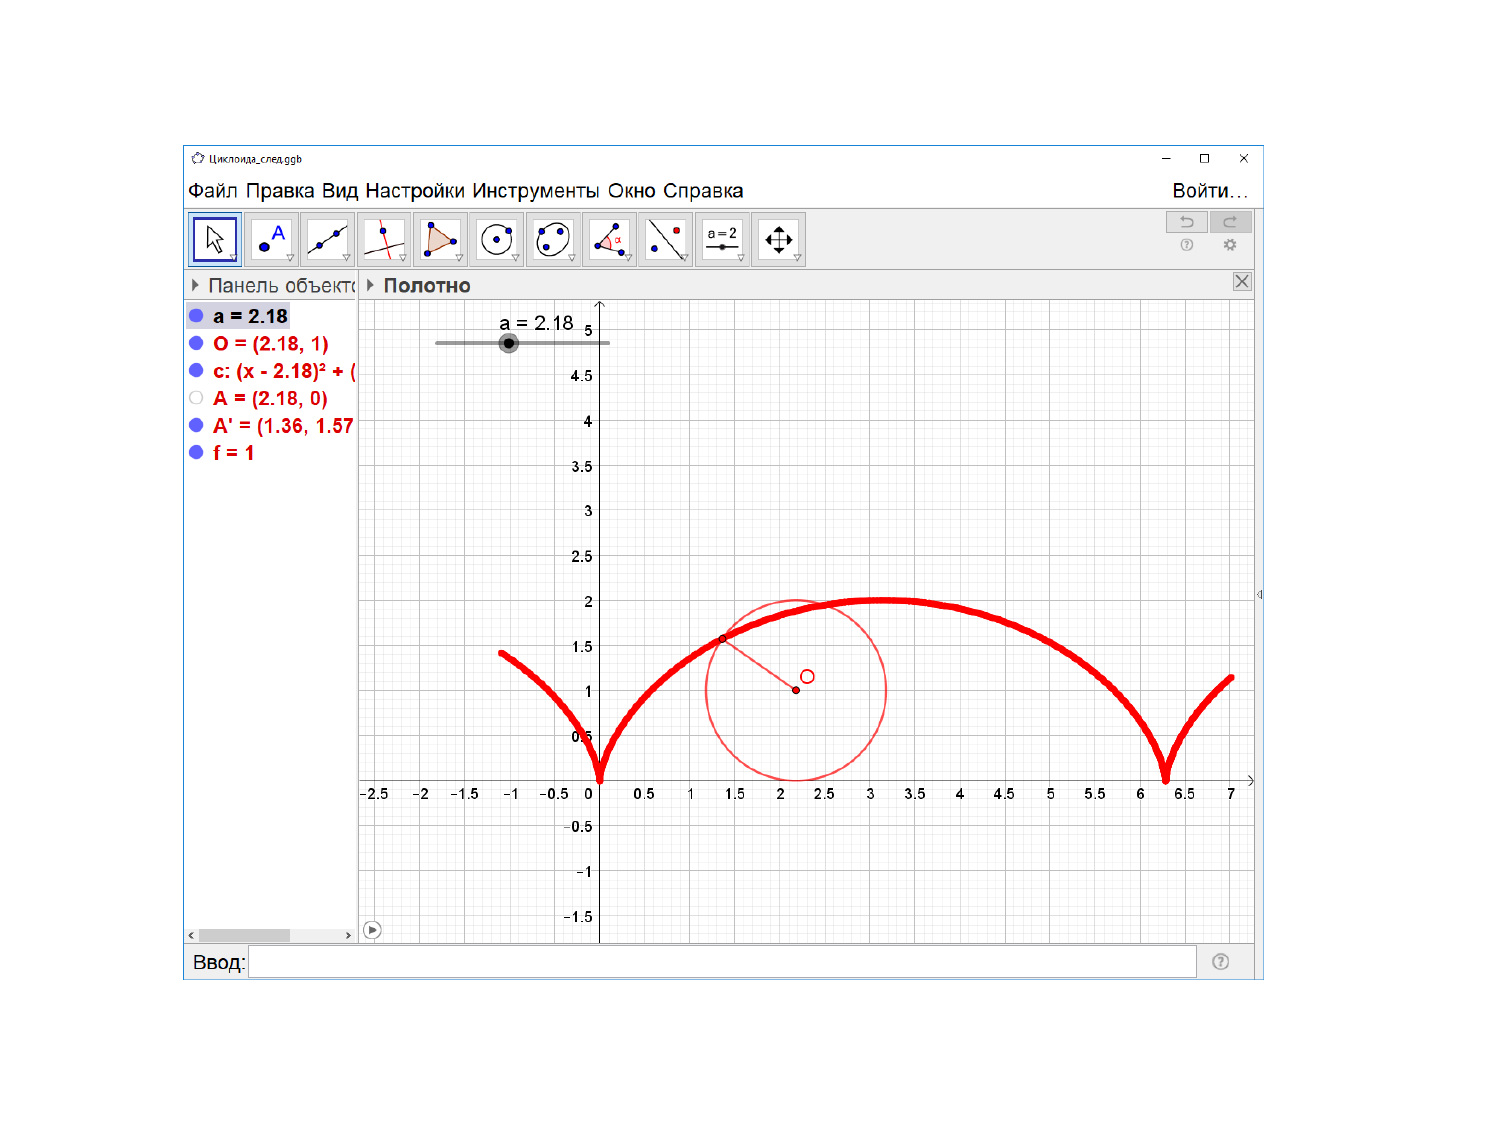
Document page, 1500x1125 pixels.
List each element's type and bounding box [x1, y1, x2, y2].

picture [182, 145, 1264, 980]
